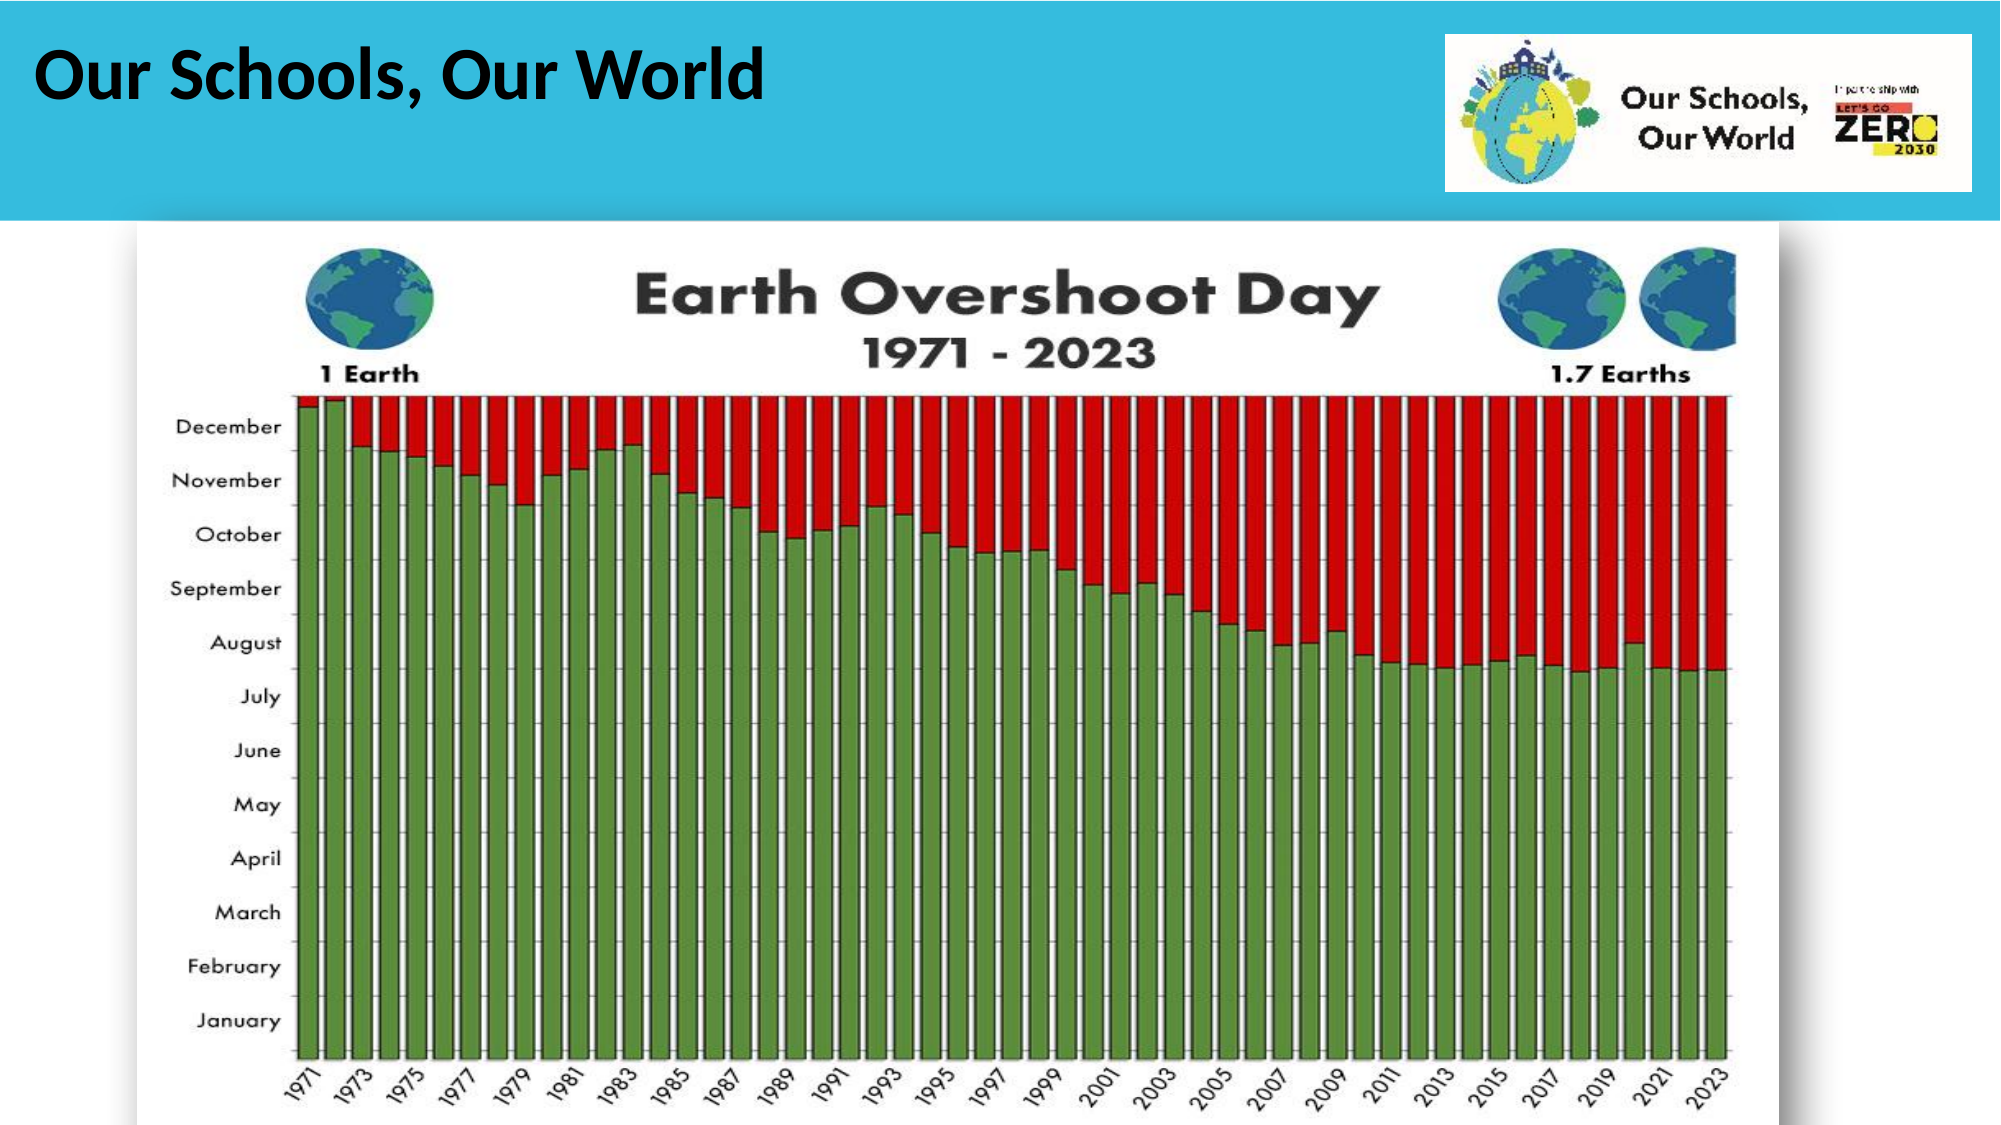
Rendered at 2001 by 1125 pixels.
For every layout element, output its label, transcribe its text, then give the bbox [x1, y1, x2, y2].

picture [137, 222, 1780, 1125]
title Our Schools, Our World [0, 0, 2000, 221]
picture [1445, 33, 1972, 193]
